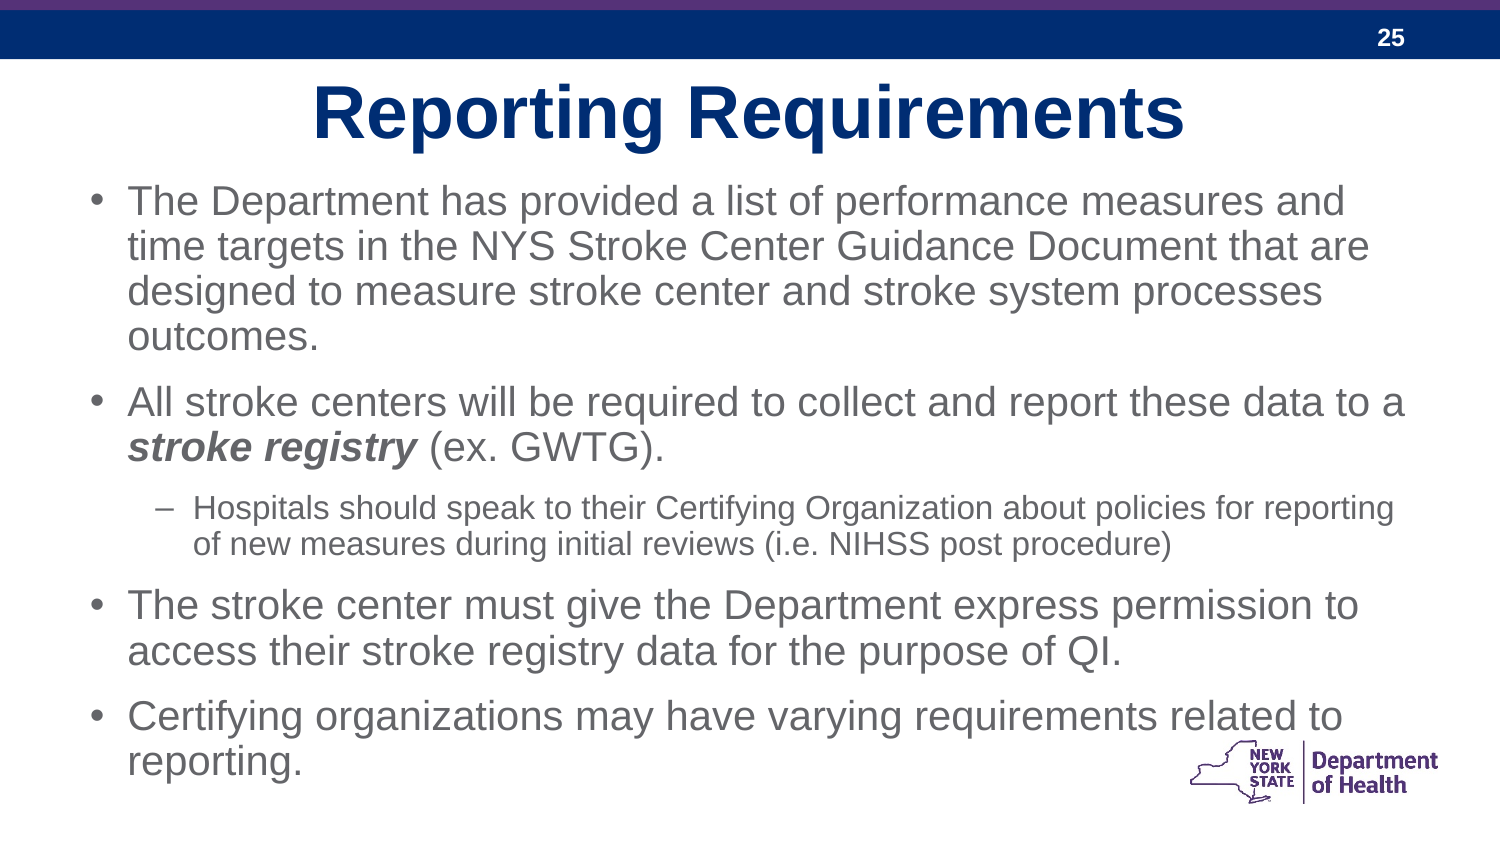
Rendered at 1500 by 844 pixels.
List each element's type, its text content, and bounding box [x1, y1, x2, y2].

list The Department has provided a list of performance measures and time targets in the NYS Stroke Center Guidance Document that are designed to measure stroke center and stroke system processes outcomes. All stroke centers will be required to collect and report these data to a stroke registry (ex. GWTG). Hospitals should speak to their Certifying Organization about policies for reporting of new measures during initial reviews (i.e. NIHSS post procedure) The stroke center must give the Department express permission to access their stroke registry data for the purpose of QI. Certifying organizations may have varying requirements related to reporting. [75, 171, 1425, 810]
title Reporting Requirements [75, 56, 1425, 171]
picture [1425, 740, 1438, 804]
